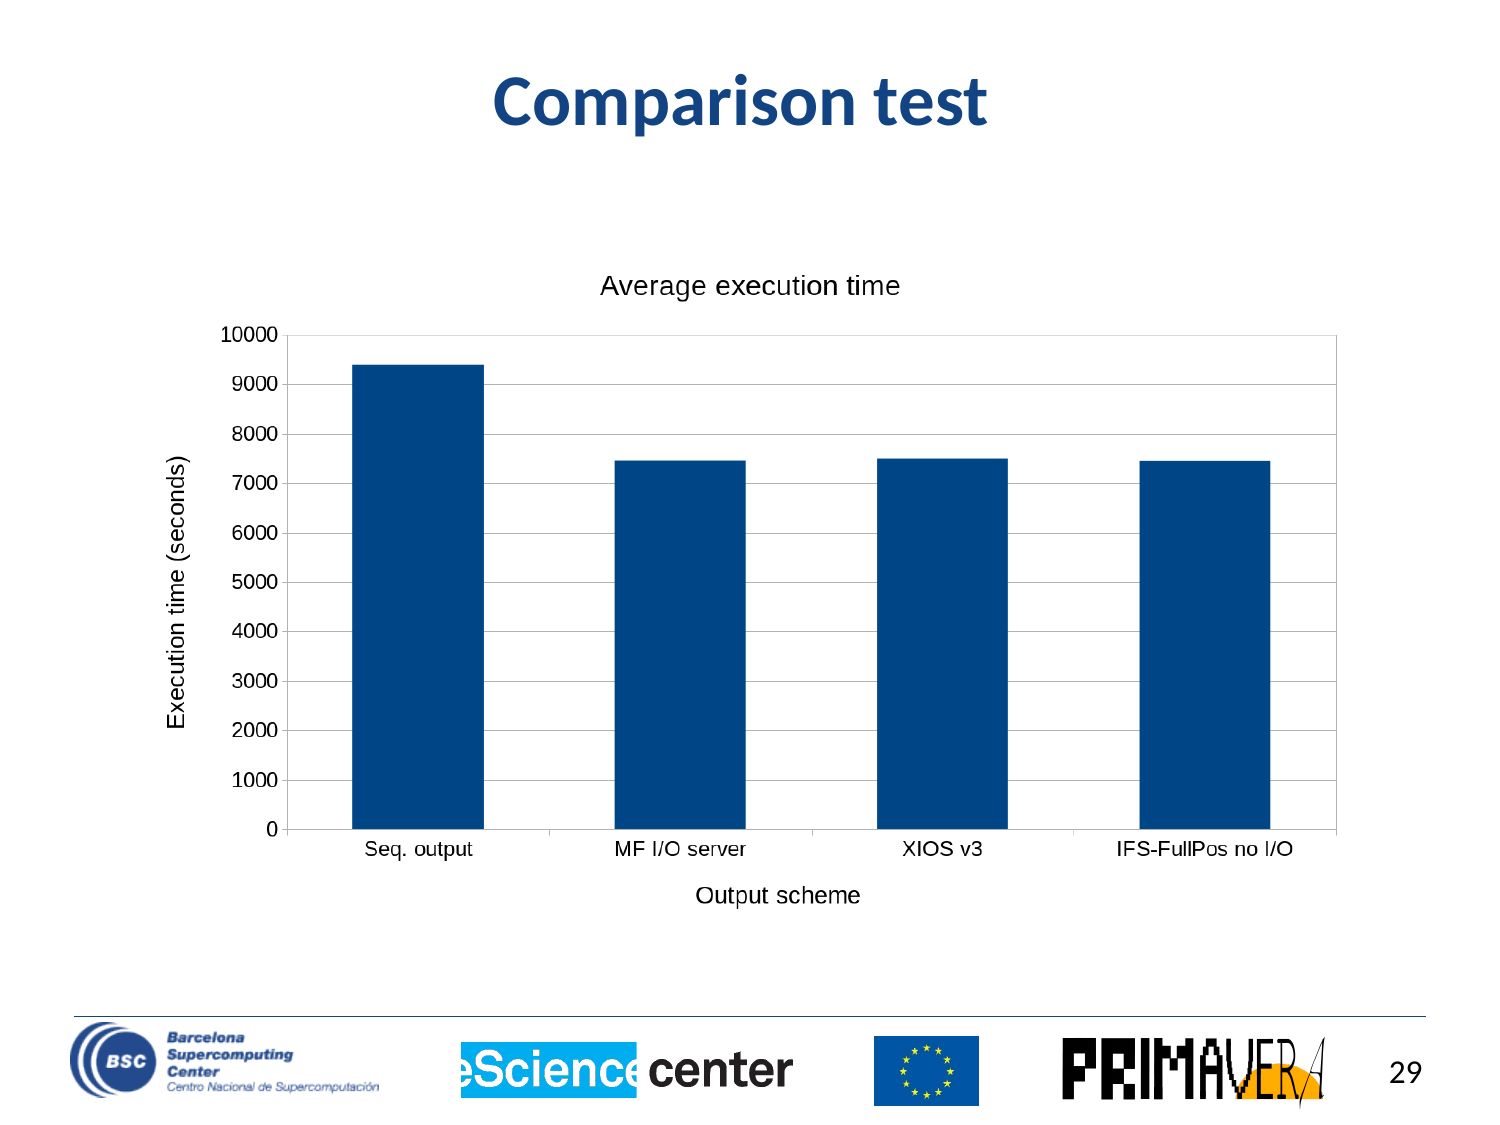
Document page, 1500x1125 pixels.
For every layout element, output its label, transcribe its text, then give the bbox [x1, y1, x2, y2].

title Comparison test [192, 45, 1308, 159]
picture [140, 243, 1360, 930]
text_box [73, 1016, 1438, 1109]
